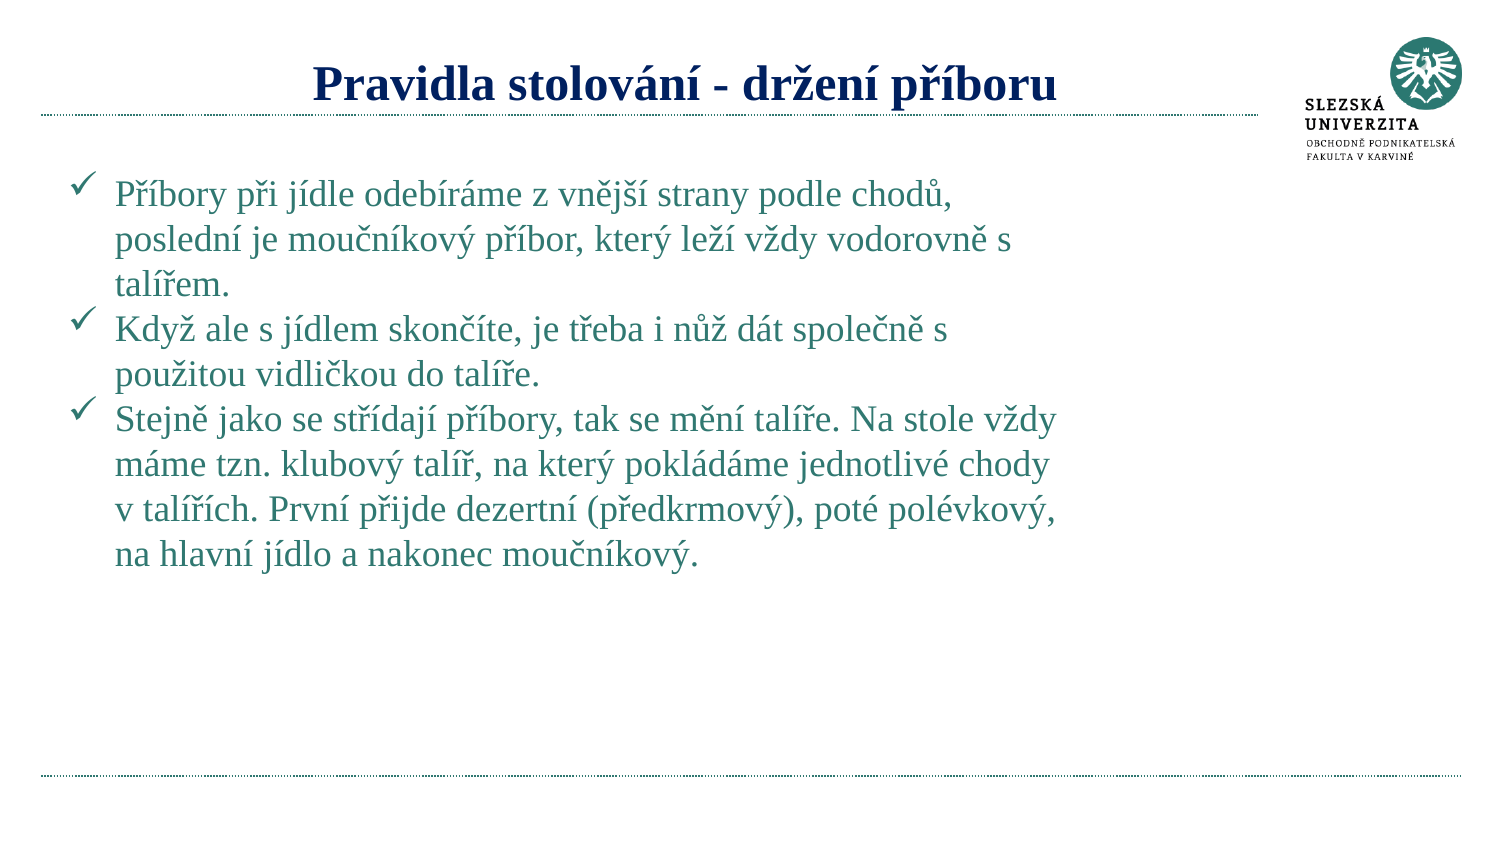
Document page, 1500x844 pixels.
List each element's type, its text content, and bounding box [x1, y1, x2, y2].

picture [1305, 37, 1462, 160]
title Pravidla stolování - držení příboru [53, 43, 1318, 127]
text_box Příbory při jídle odebíráme z vnější strany podle chodů, poslední je moučníkový příbor, který leží vždy vodorovně s talířem. Když ale s jídlem skončíte, je třeba i nůž dát společně s použitou vidličkou do talíře. Stejně jako se střídají příbory, tak se mění talíře. Na stole vždy máme tzn. klubový talíř, na který pokládáme jednotlivé chody v talířích. První přijde dezertní (předkrmový), poté polévkový, na hlavní jídlo a nakonec moučníkový. [53, 161, 1082, 582]
